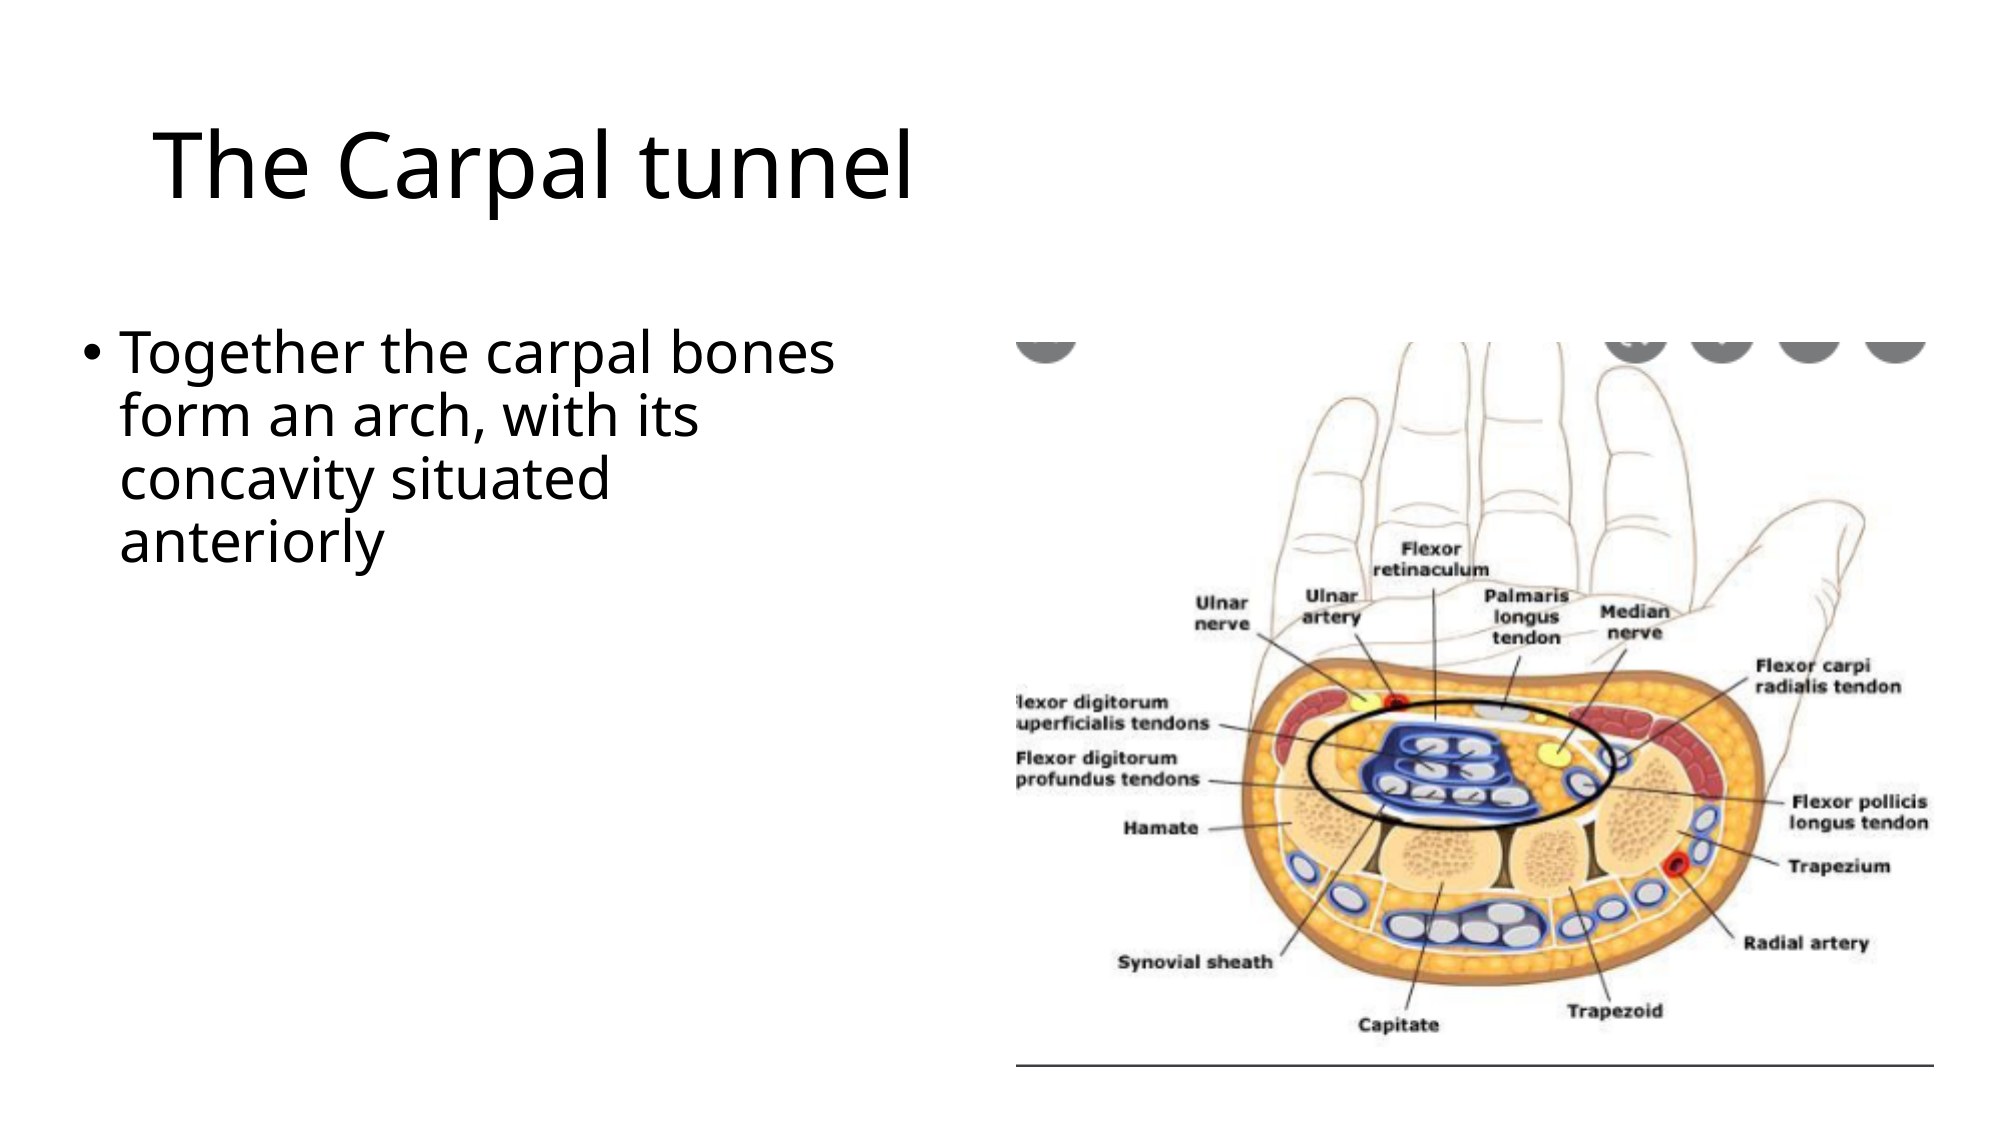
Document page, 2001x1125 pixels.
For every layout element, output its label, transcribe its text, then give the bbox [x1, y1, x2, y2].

picture [1016, 342, 1934, 1067]
list Together the carpal bones form an arch, with its concavity situated anteriorly [67, 315, 879, 994]
title The Carpal tunnel [137, 59, 1863, 278]
